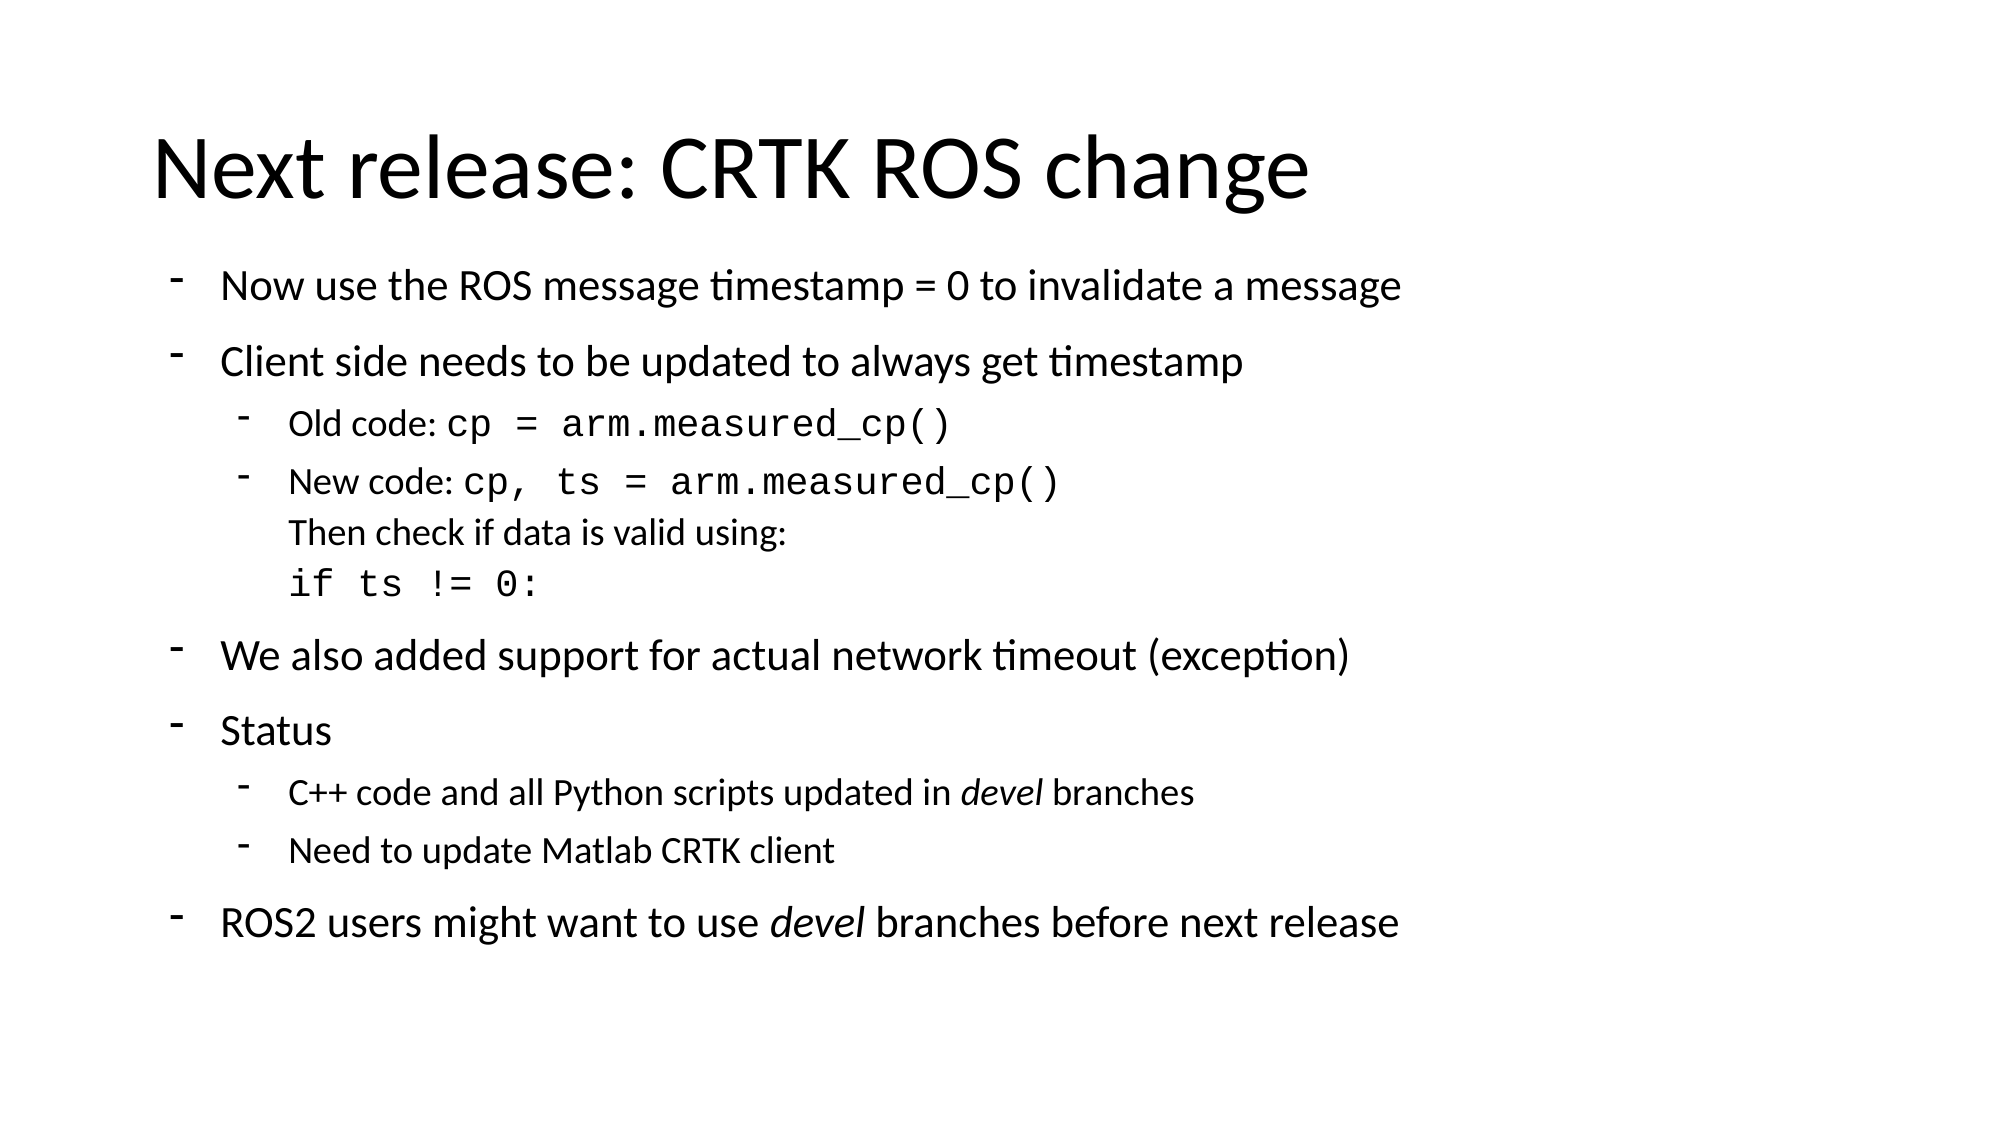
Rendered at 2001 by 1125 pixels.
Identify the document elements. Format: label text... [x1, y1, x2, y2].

title Next release: CRTK ROS change [137, 59, 1863, 243]
list Now use the ROS message timestamp = 0 to invalidate a message Client side needs to be updated to always get timestamp Old code: cp = arm.measured_cp() New code: cp, ts = arm.measured_cp() Then check if data is valid using: if ts != 0: We also added support for actual network timeout (exception) Status C++ code and all Python scripts updated in devel branches Need to update Matlab CRTK client ROS2 users might want to use devel branches before next release [137, 243, 1863, 957]
